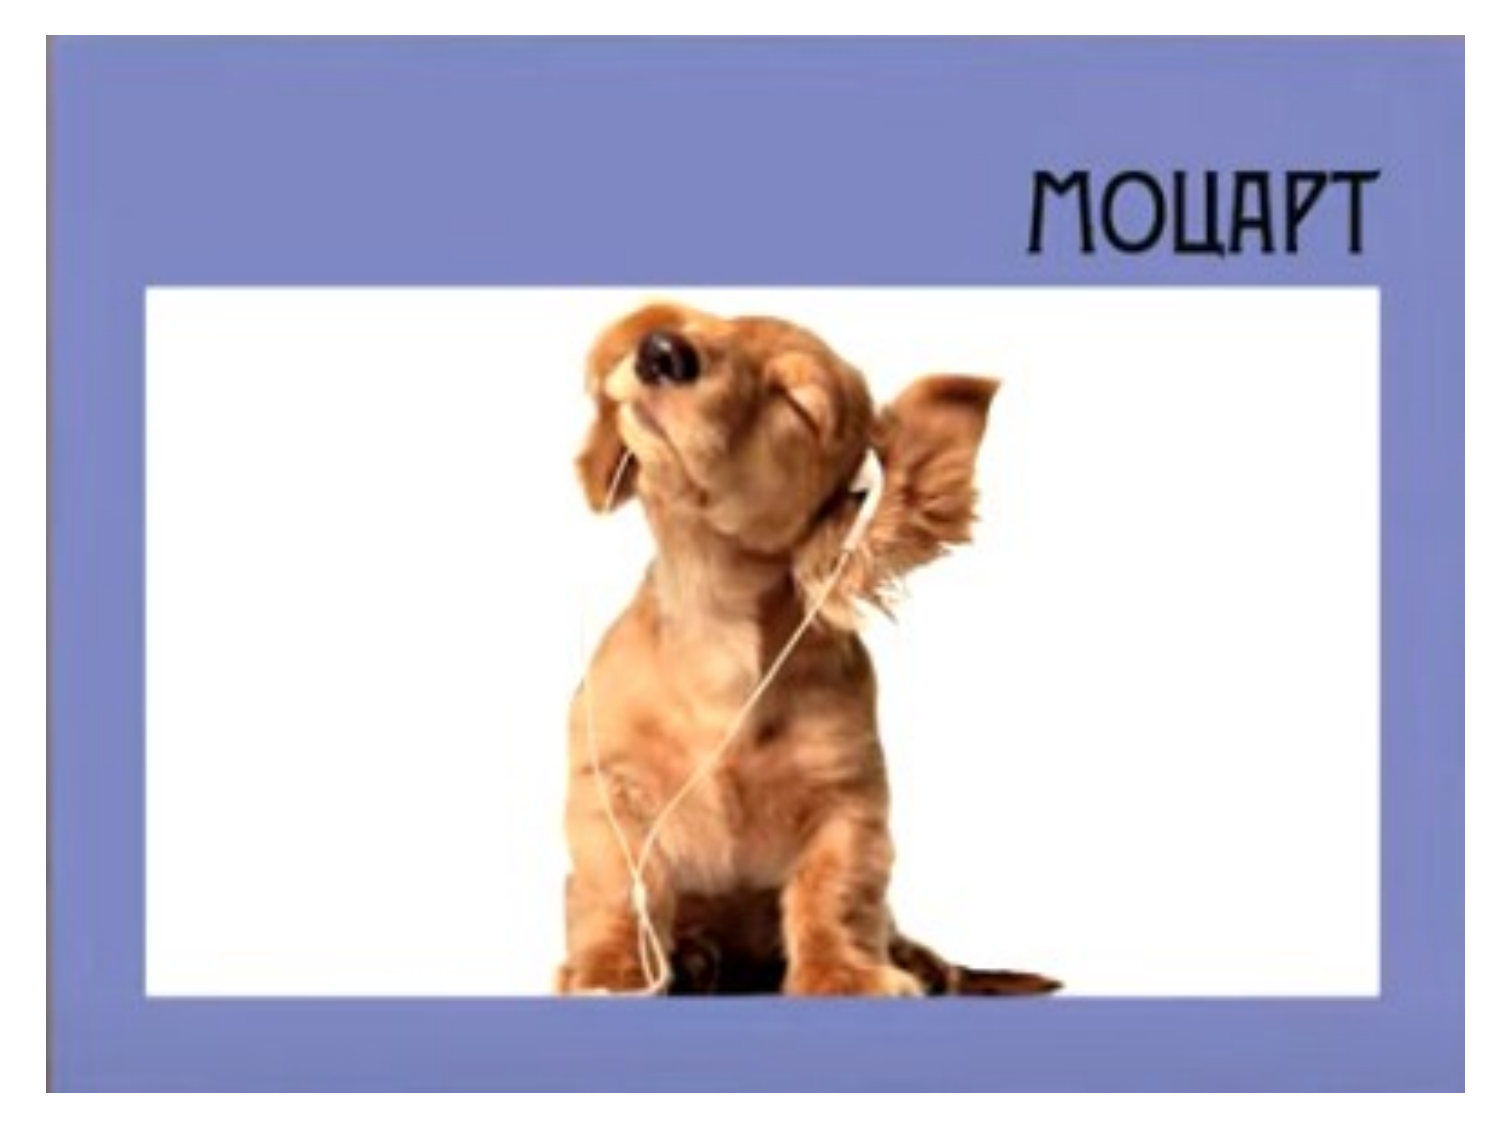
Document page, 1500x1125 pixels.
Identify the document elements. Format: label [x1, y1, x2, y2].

list [46, 34, 1466, 1093]
